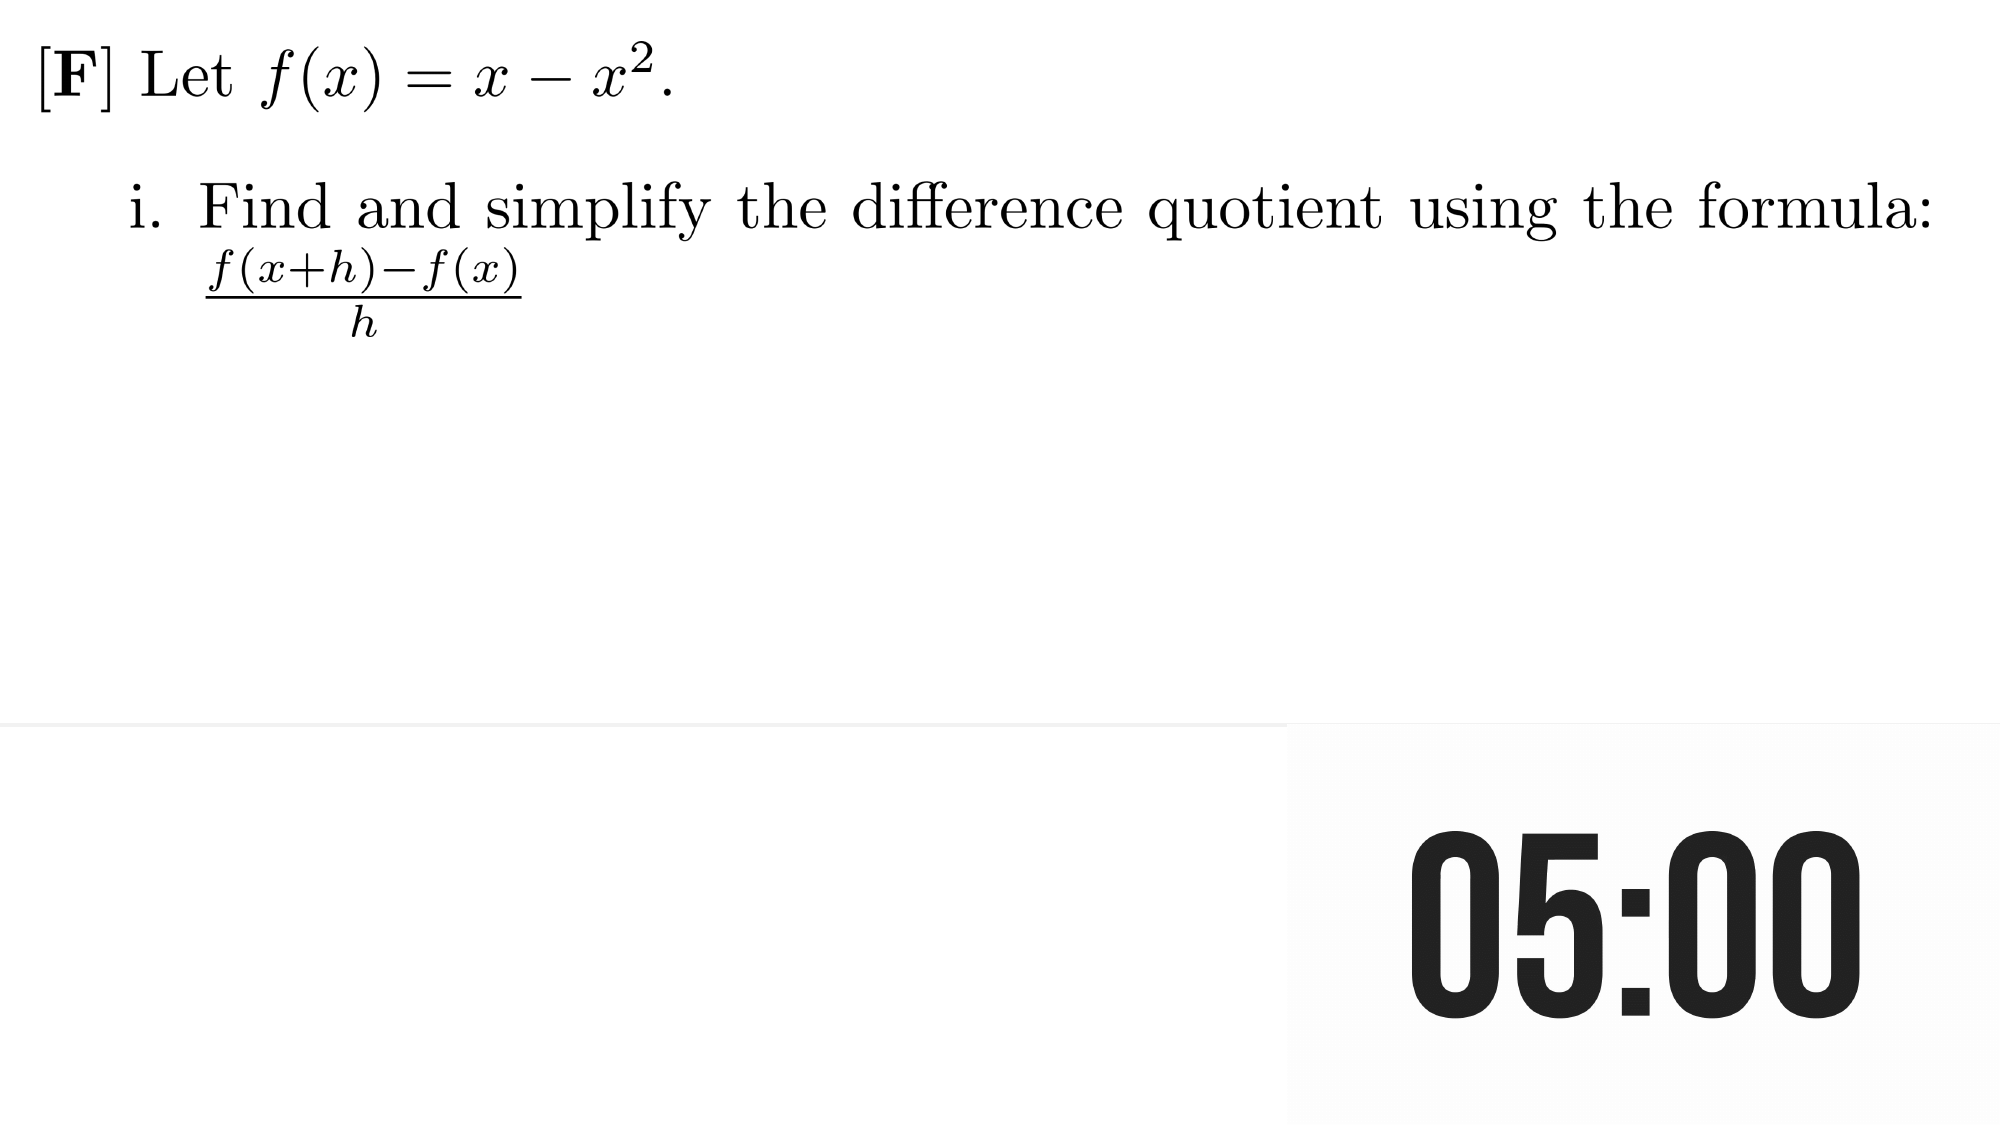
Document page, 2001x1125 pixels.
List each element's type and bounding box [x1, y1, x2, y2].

picture [41, 41, 1930, 337]
text_box [1285, 723, 2000, 1125]
